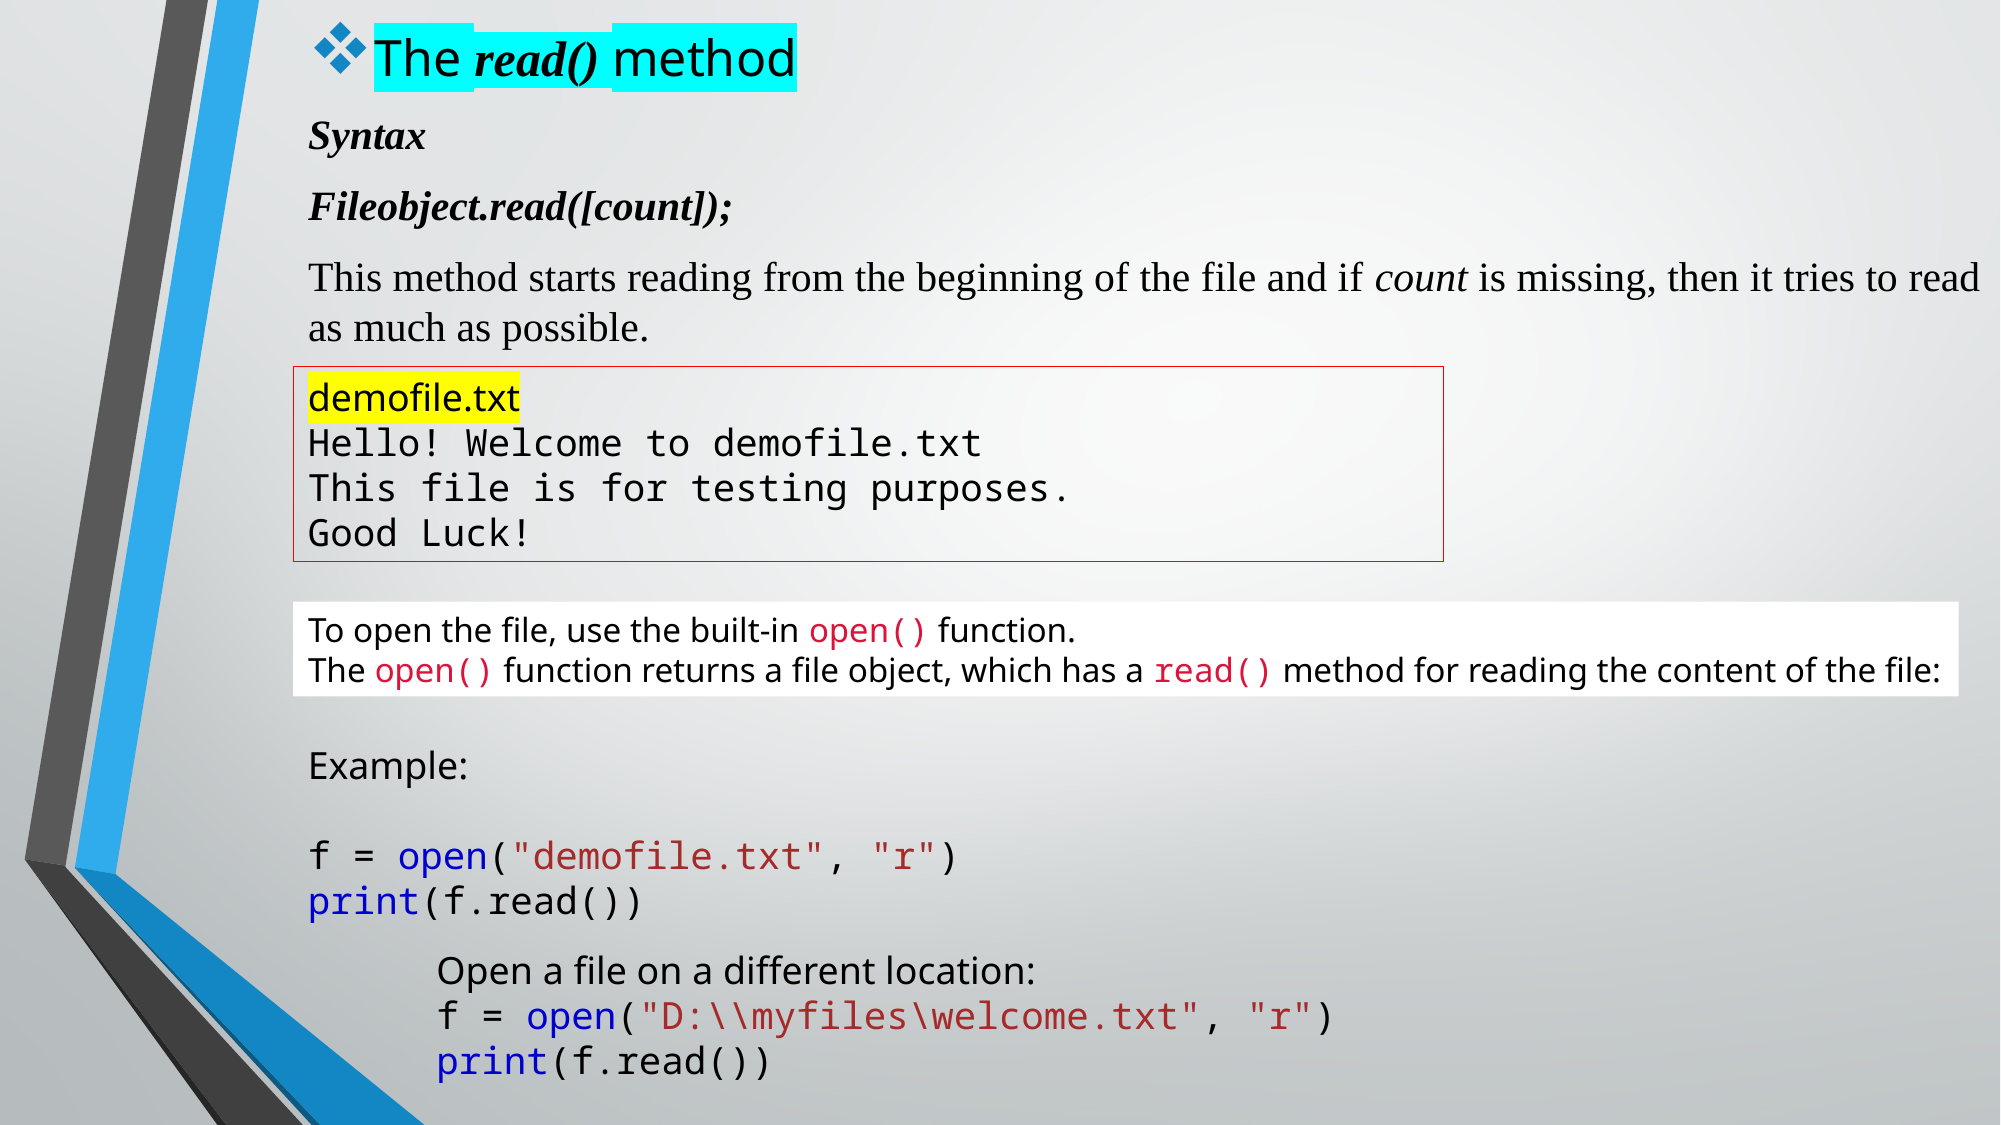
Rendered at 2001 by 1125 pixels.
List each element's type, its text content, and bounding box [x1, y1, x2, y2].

text_box Open a file on a different location: f = open("D:\\myfiles\welcome.txt", "r") print(f.read()) [421, 939, 1422, 1090]
text_box Example: f = open("demofile.txt", "r") print(f.read()) [293, 734, 1344, 930]
text_box demofile.txt Hello! Welcome to demofile.txt This file is for testing purposes. Good Luck! [293, 366, 1444, 562]
list The read() method Syntax Fileobject.read([count]); This method starts reading from the beginning of the file and if count is missing, then it tries to read as much as possible. [293, 18, 2000, 359]
text_box To open the file, use the built-in open() function. The open() function returns a file object, which has a read() method for reading the content of the file: [293, 601, 1959, 697]
